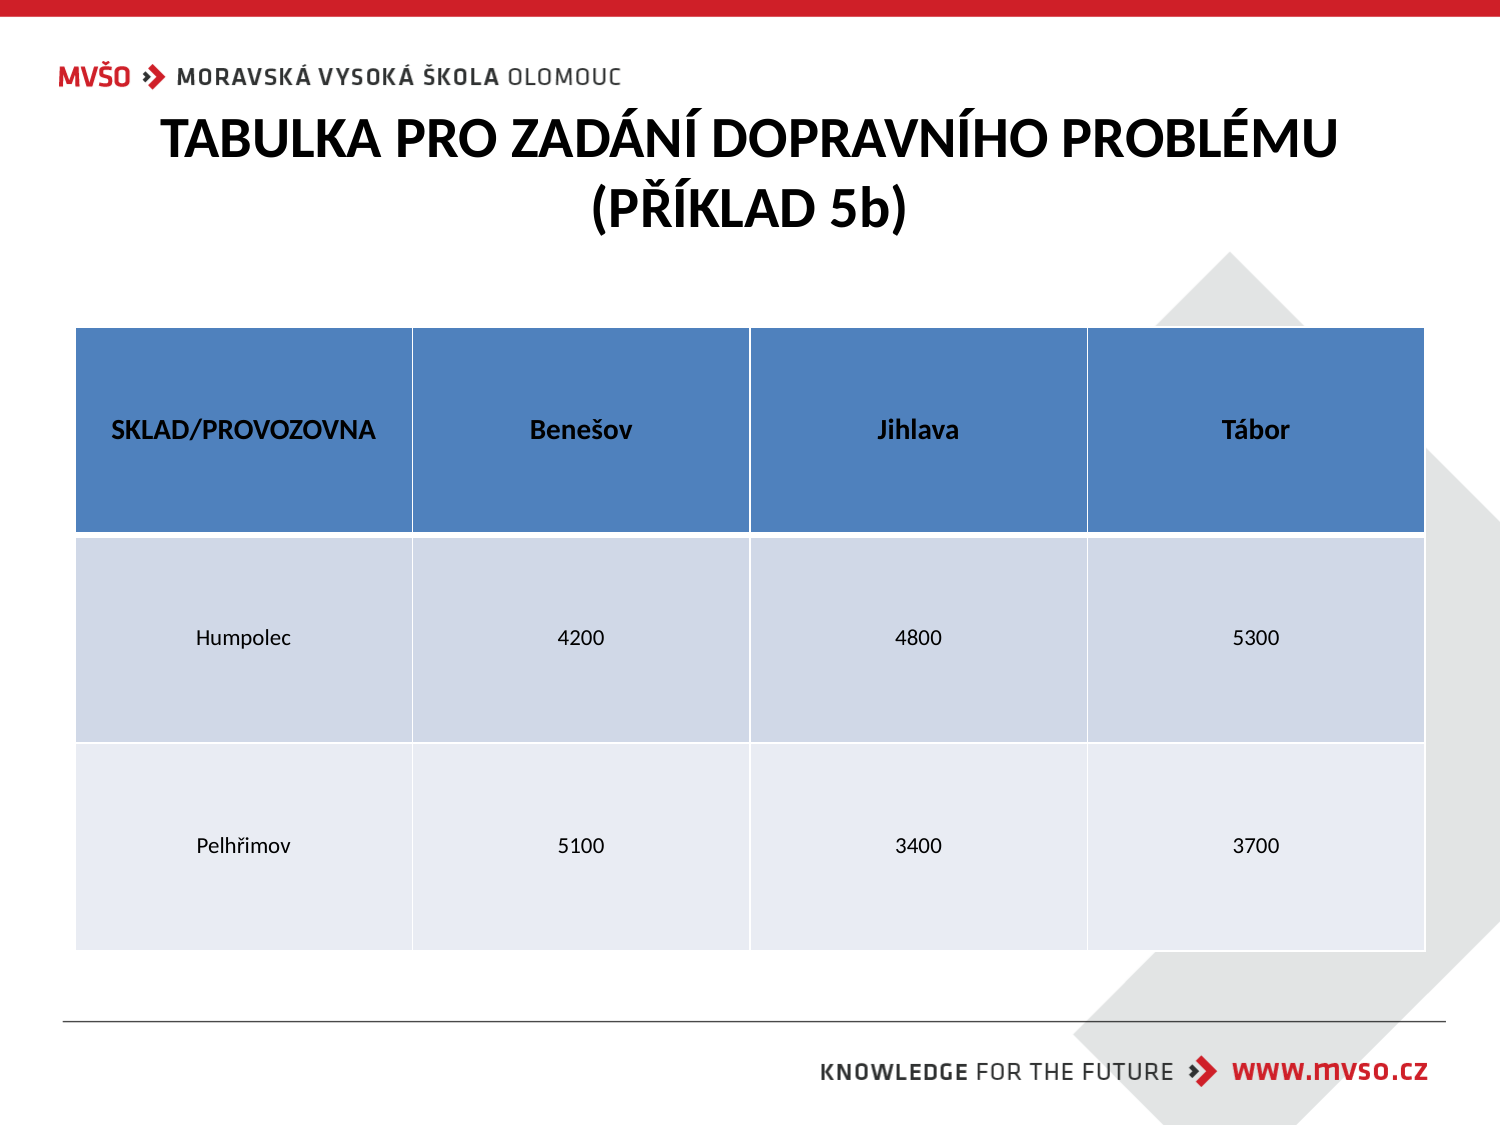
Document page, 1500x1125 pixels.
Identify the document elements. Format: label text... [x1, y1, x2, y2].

table_cell Pelhřimov [76, 744, 412, 950]
table_cell Humpolec [76, 538, 412, 742]
title TABULKA PRO ZADÁNÍ DOPRAVNÍHO PROBLÉMU (PŘÍKLAD 5b) [75, 106, 1425, 233]
table_cell 4800 [751, 538, 1087, 742]
table_cell 3400 [751, 744, 1087, 950]
table_cell 3700 [1088, 744, 1424, 950]
table_header Benešov [413, 328, 749, 532]
table_cell 4200 [413, 538, 749, 742]
table_cell 5100 [413, 744, 749, 950]
table_header Jihlava [751, 328, 1087, 532]
table_header SKLAD/PROVOZOVNA [76, 328, 412, 532]
picture [0, 0, 1500, 1125]
table_cell 5300 [1088, 538, 1424, 742]
table_header Tábor [1088, 328, 1424, 532]
